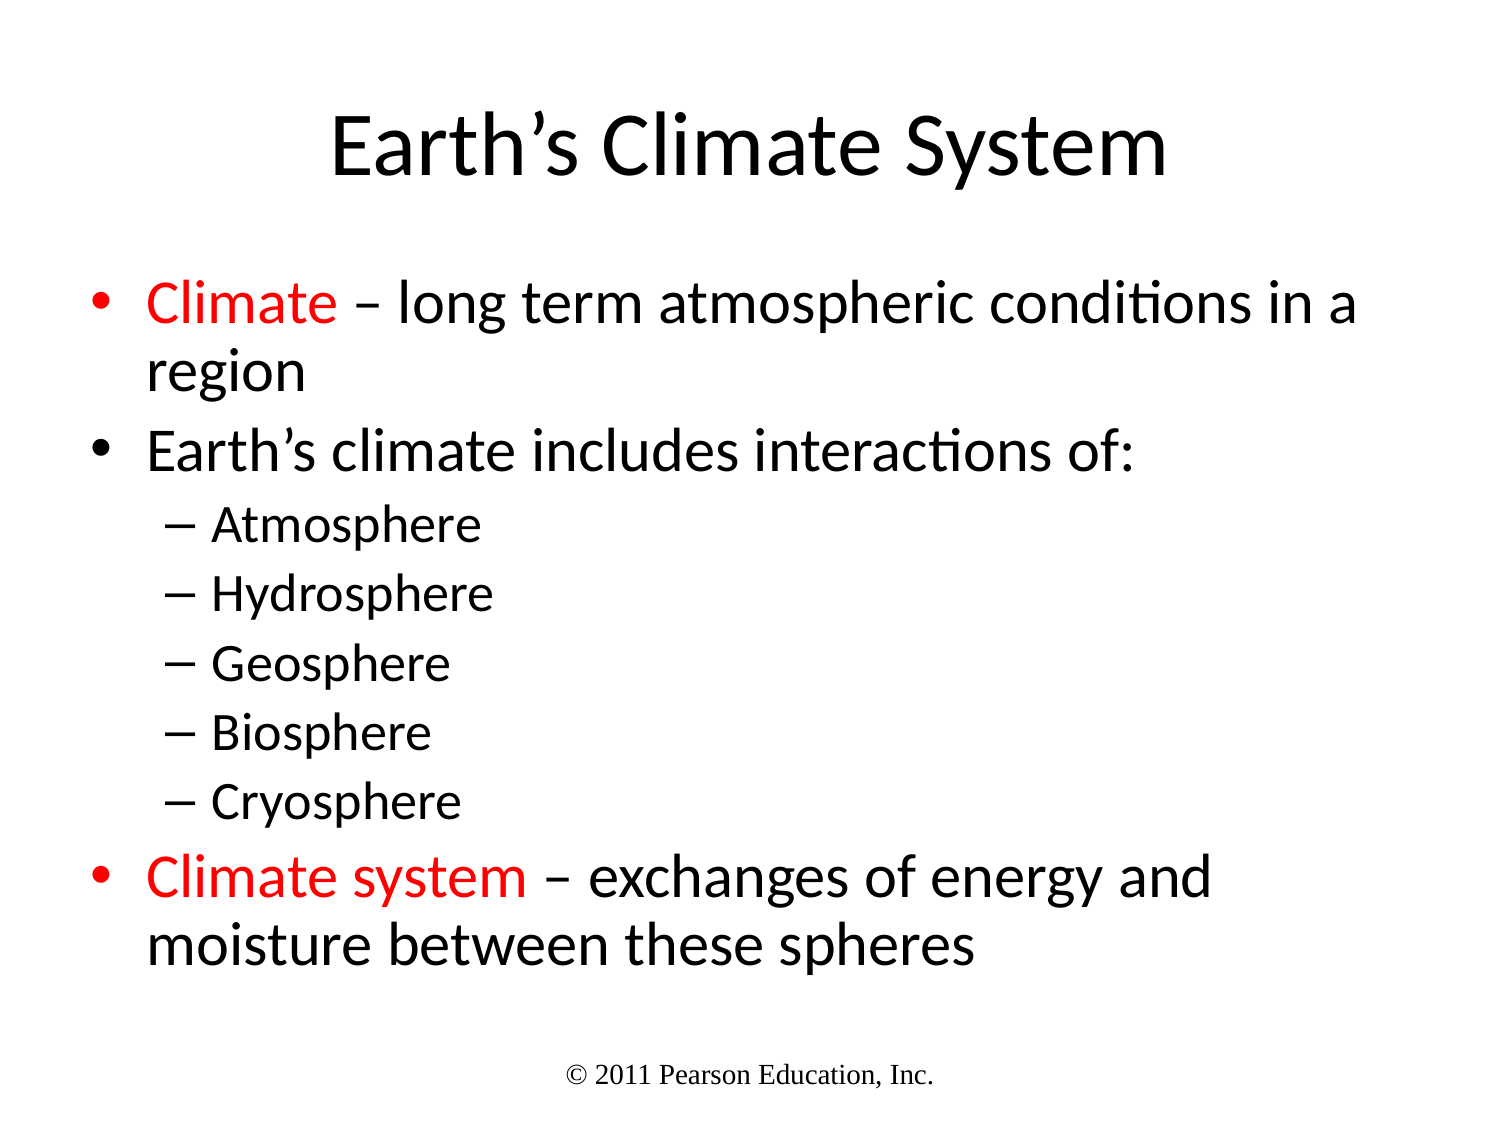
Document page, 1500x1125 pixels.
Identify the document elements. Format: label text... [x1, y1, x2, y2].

title Earth’s Climate System [75, 45, 1425, 233]
list Climate – long term atmospheric conditions in a region Earth’s climate includes interactions of: Atmosphere Hydrosphere Geosphere Biosphere Cryosphere Climate system – exchanges of energy and moisture between these spheres [75, 262, 1425, 1050]
footer © 2011 Pearson Education, Inc. [512, 1050, 988, 1103]
